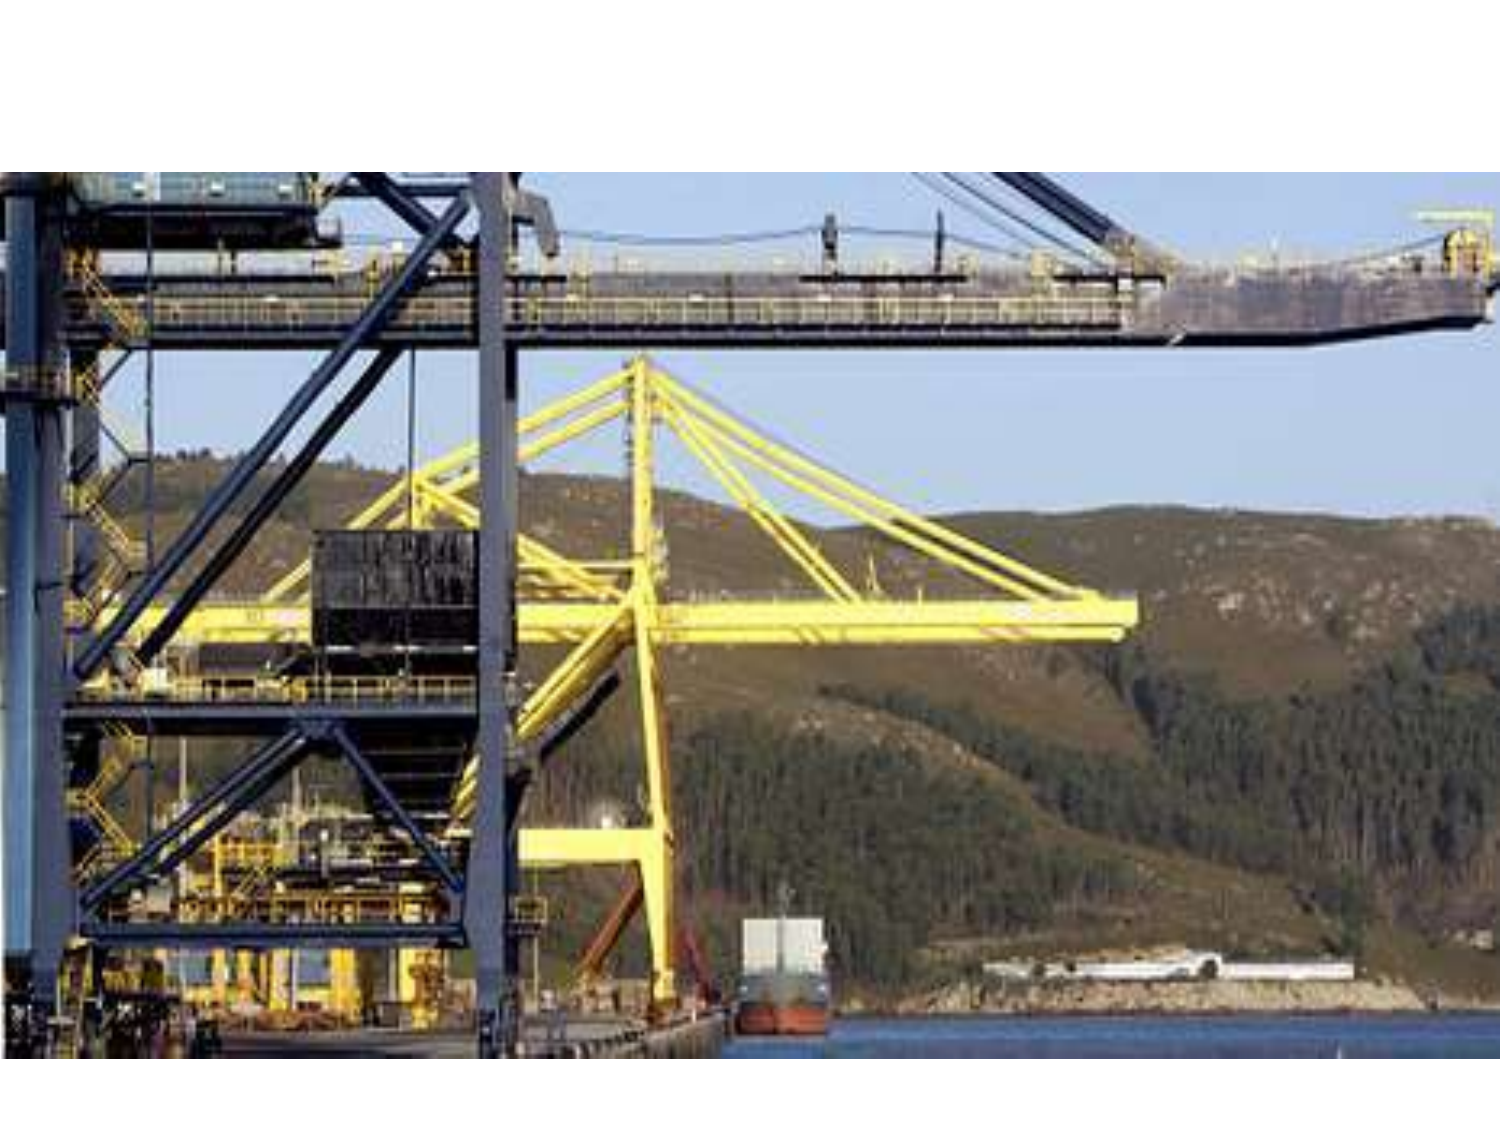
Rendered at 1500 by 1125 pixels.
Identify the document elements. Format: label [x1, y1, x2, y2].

picture [0, 172, 1500, 1059]
